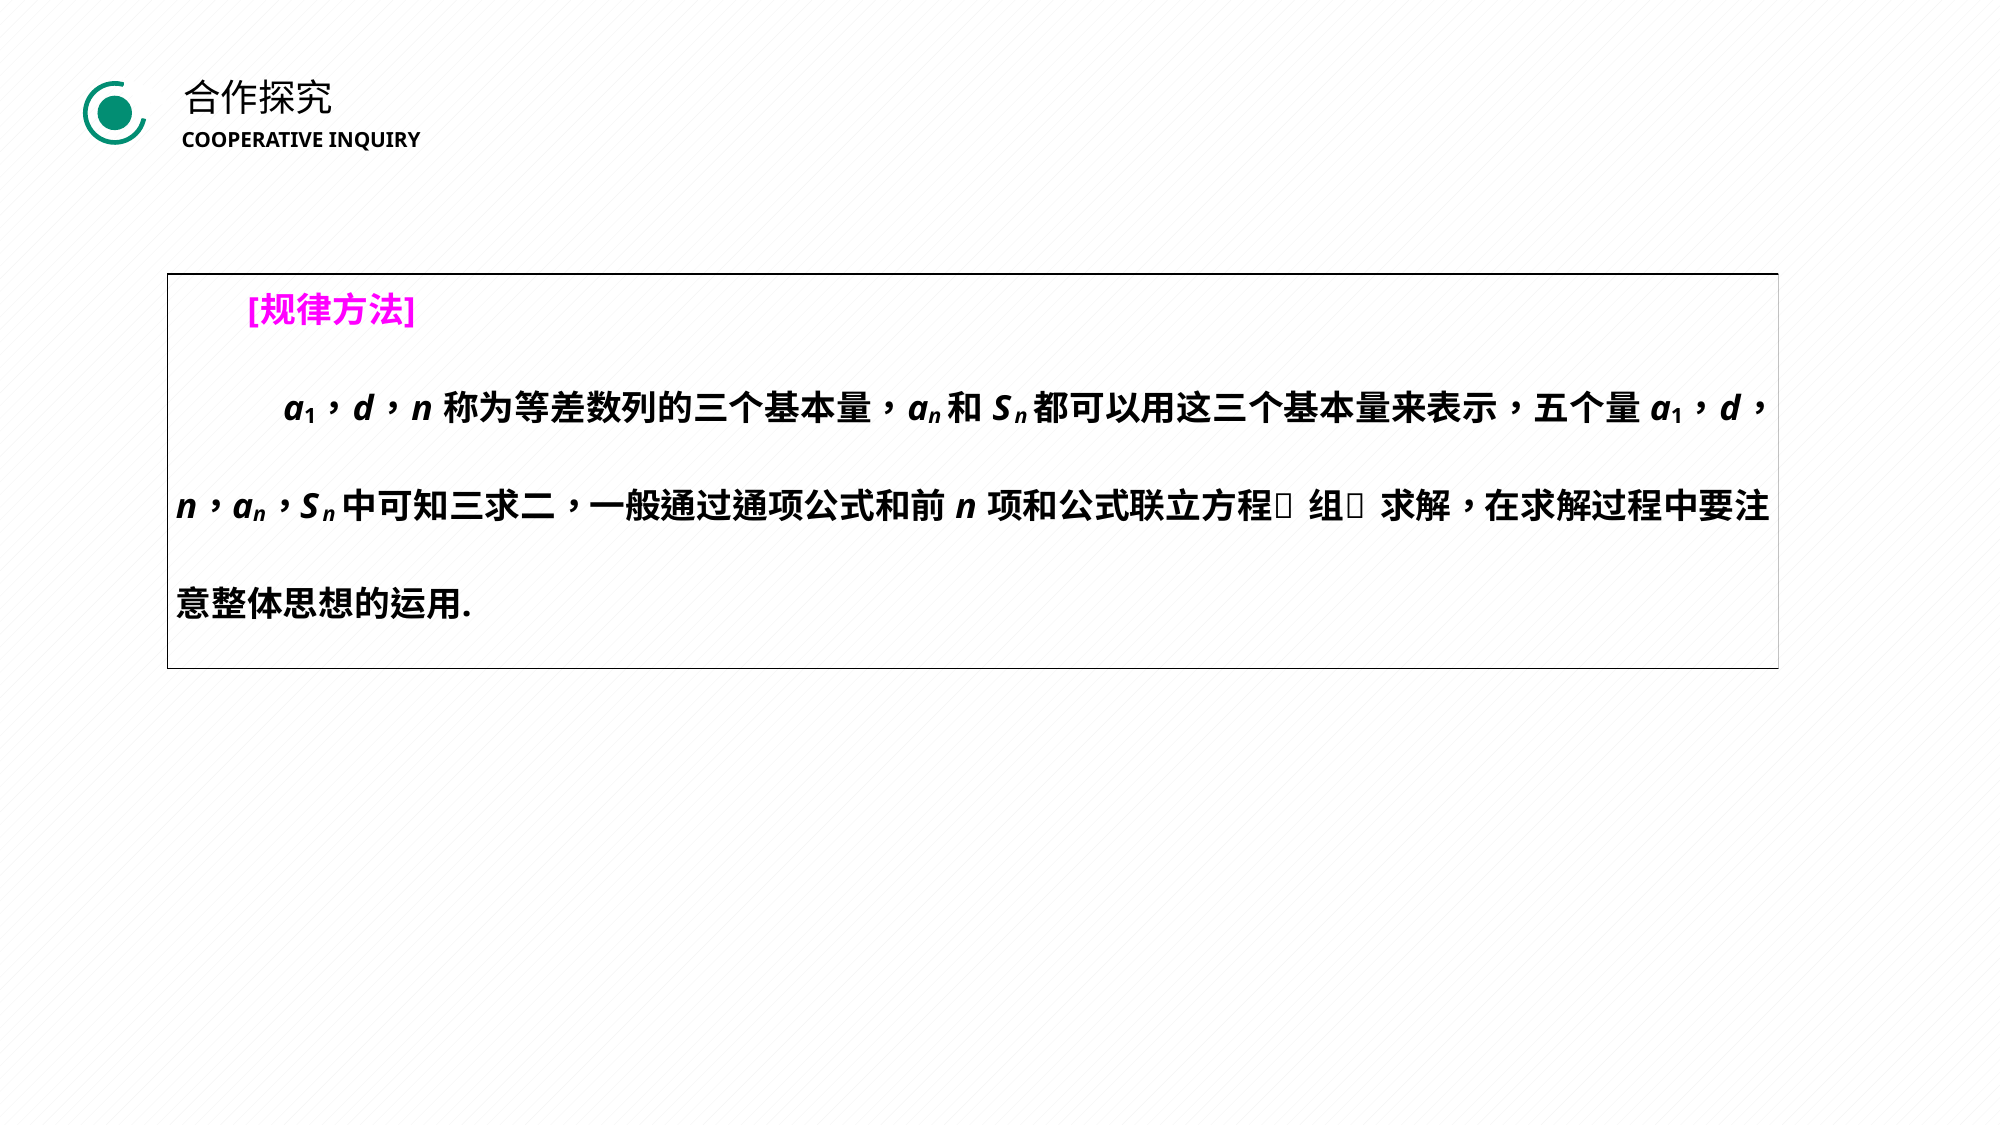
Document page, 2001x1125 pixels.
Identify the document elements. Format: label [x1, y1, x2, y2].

text_box [166, 273, 1779, 669]
text_box [86, 66, 493, 161]
